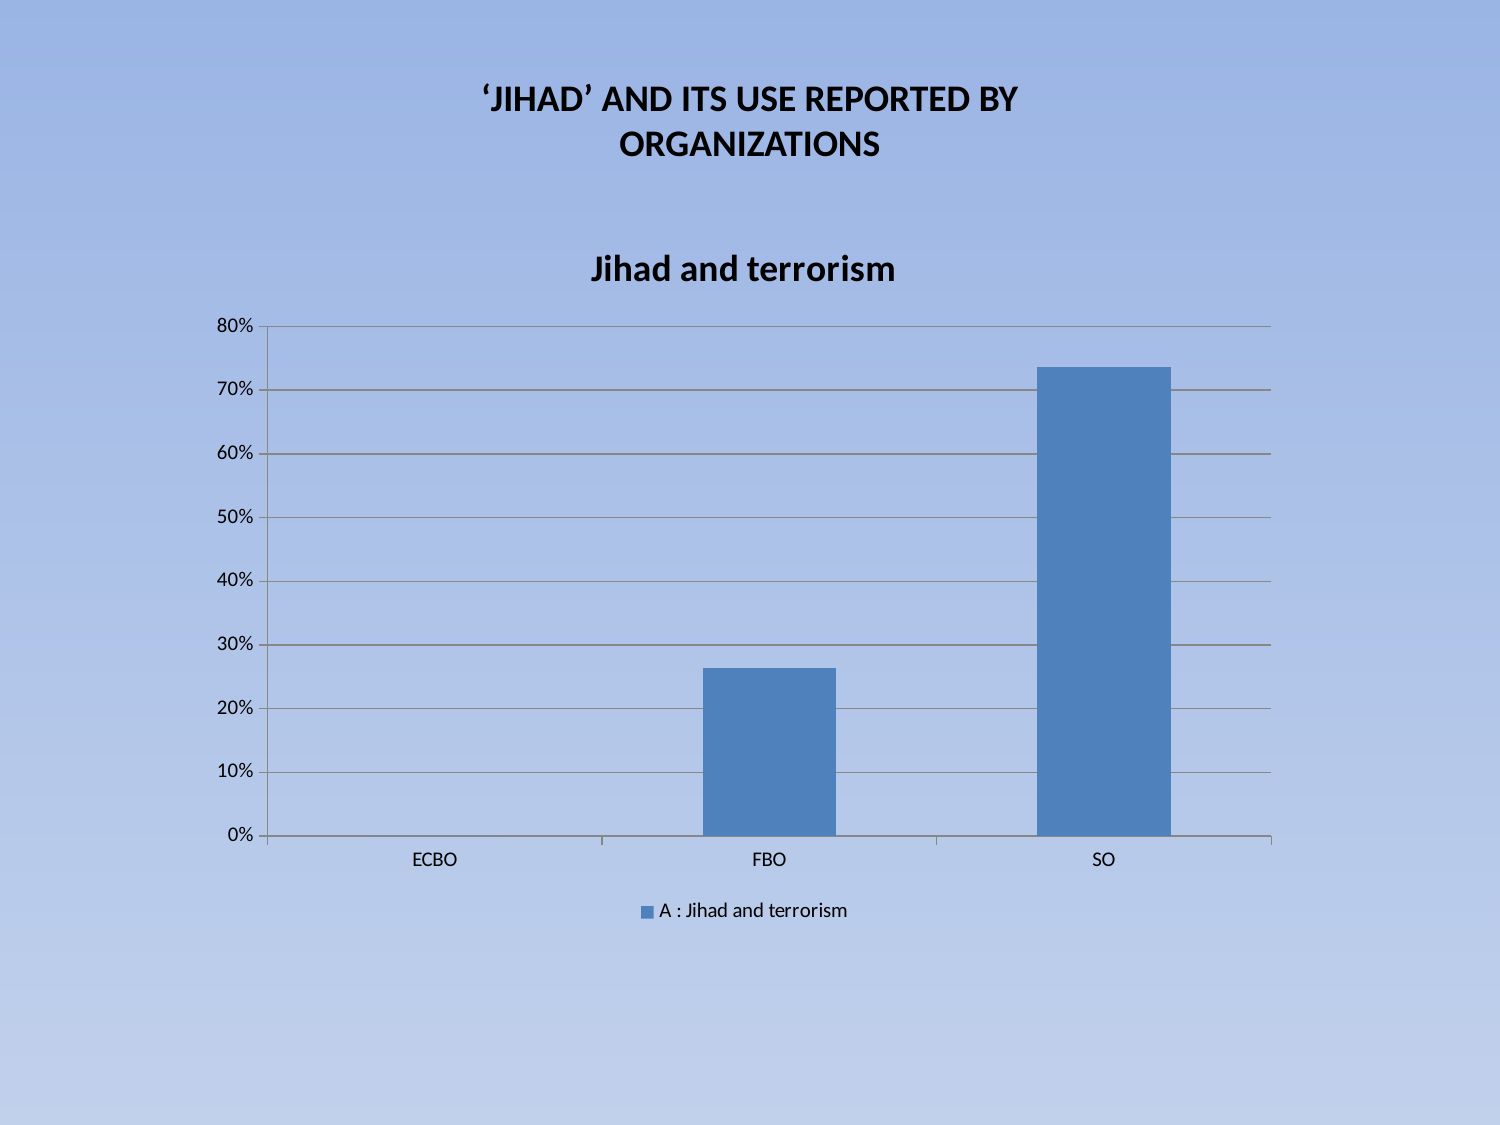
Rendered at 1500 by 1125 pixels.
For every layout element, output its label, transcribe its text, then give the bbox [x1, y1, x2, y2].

chart [194, 219, 1294, 929]
text_box ‘JIHAD’ AND ITS USE REPORTED BY ORGANIZATIONS [374, 66, 1125, 172]
